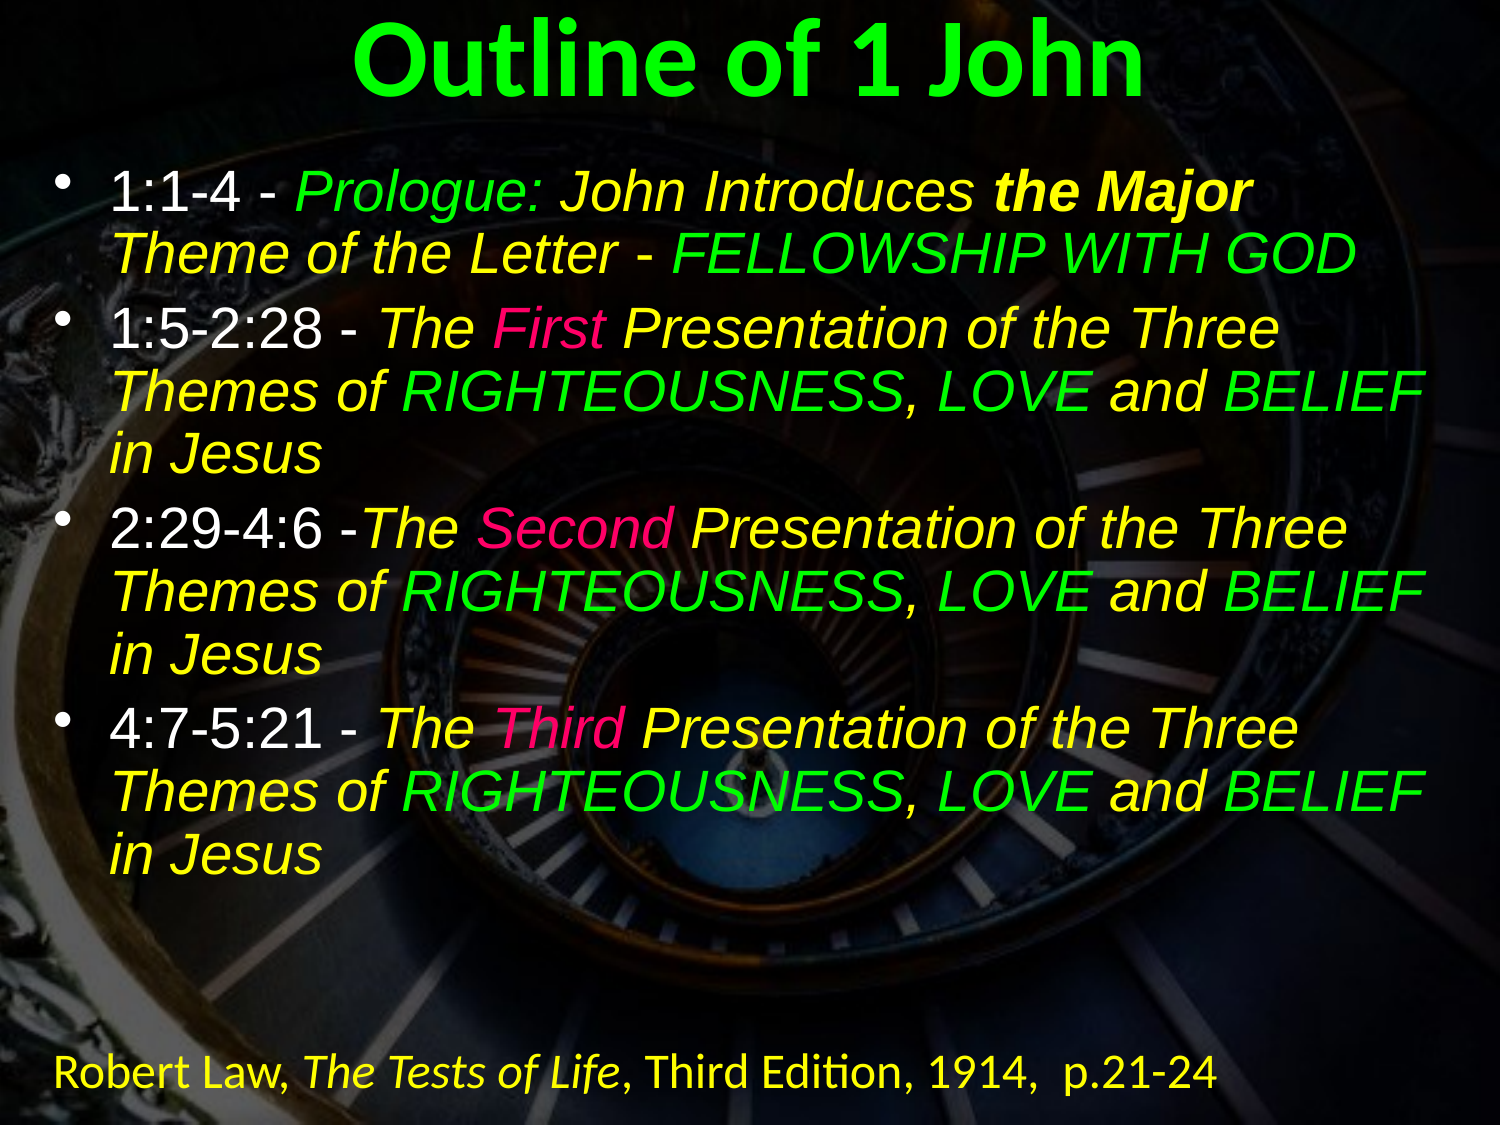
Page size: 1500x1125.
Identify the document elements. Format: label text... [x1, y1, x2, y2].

picture [0, 103, 1500, 1125]
text_box Robert Law, The Tests of Life, Third Edition, 1914, p.21-24 [38, 1043, 1457, 1106]
list 1:1-4 - Prologue: John Introduces the Major Theme of the Letter - FELLOWSHIP WITH GOD 1:5-2:28 - The First Presentation of the Three Themes of RIGHTEOUSNESS, LOVE and BELIEF in Jesus 2:29-4:6 -The Second Presentation of the Three Themes of RIGHTEOUSNESS, LOVE and BELIEF in Jesus 4:7-5:21 - The Third Presentation of the Three Themes of RIGHTEOUSNESS, LOVE and BELIEF in Jesus [38, 153, 1446, 1025]
title Outline of 1 John [0, 0, 1500, 103]
